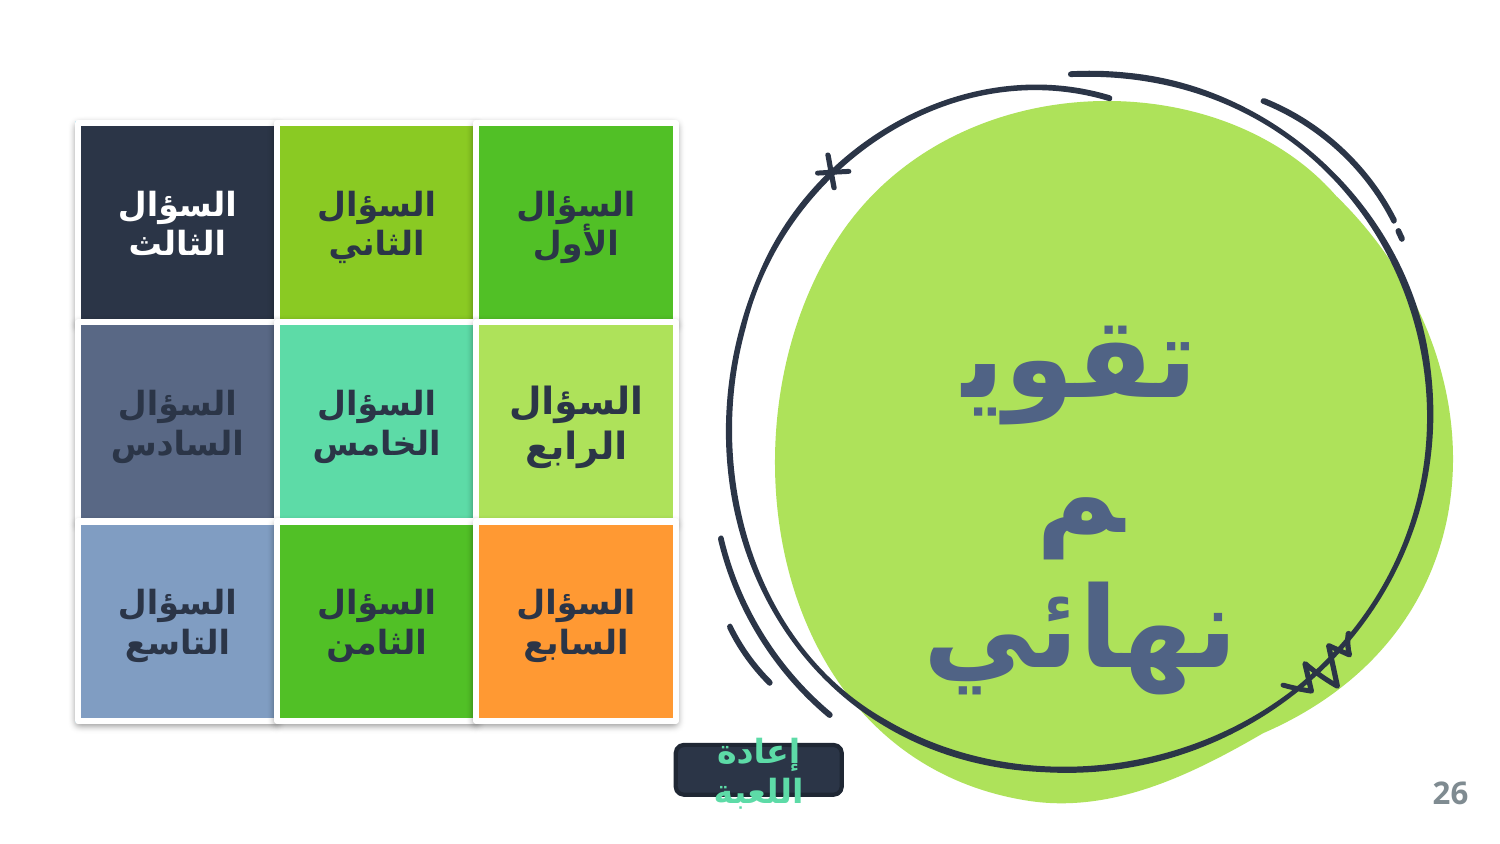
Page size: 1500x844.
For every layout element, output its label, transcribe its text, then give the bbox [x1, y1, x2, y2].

text_box السؤال الرابع [473, 319, 679, 519]
text_box تقويم نهائي [905, 277, 1256, 698]
slide_number 26 [1378, 769, 1469, 820]
text_box السؤال الخامس [274, 319, 472, 517]
text_box السؤال الأول [473, 120, 679, 319]
text_box إعادة اللعبة [673, 742, 844, 797]
text_box السؤال التاسع [75, 518, 274, 724]
text_box السؤال الثالث [75, 120, 273, 318]
text_box السؤال السابع [473, 518, 679, 724]
text_box السؤال الثامن [274, 518, 473, 724]
text_box السؤال السادس [75, 319, 273, 518]
text_box السؤال الثاني [274, 120, 472, 317]
